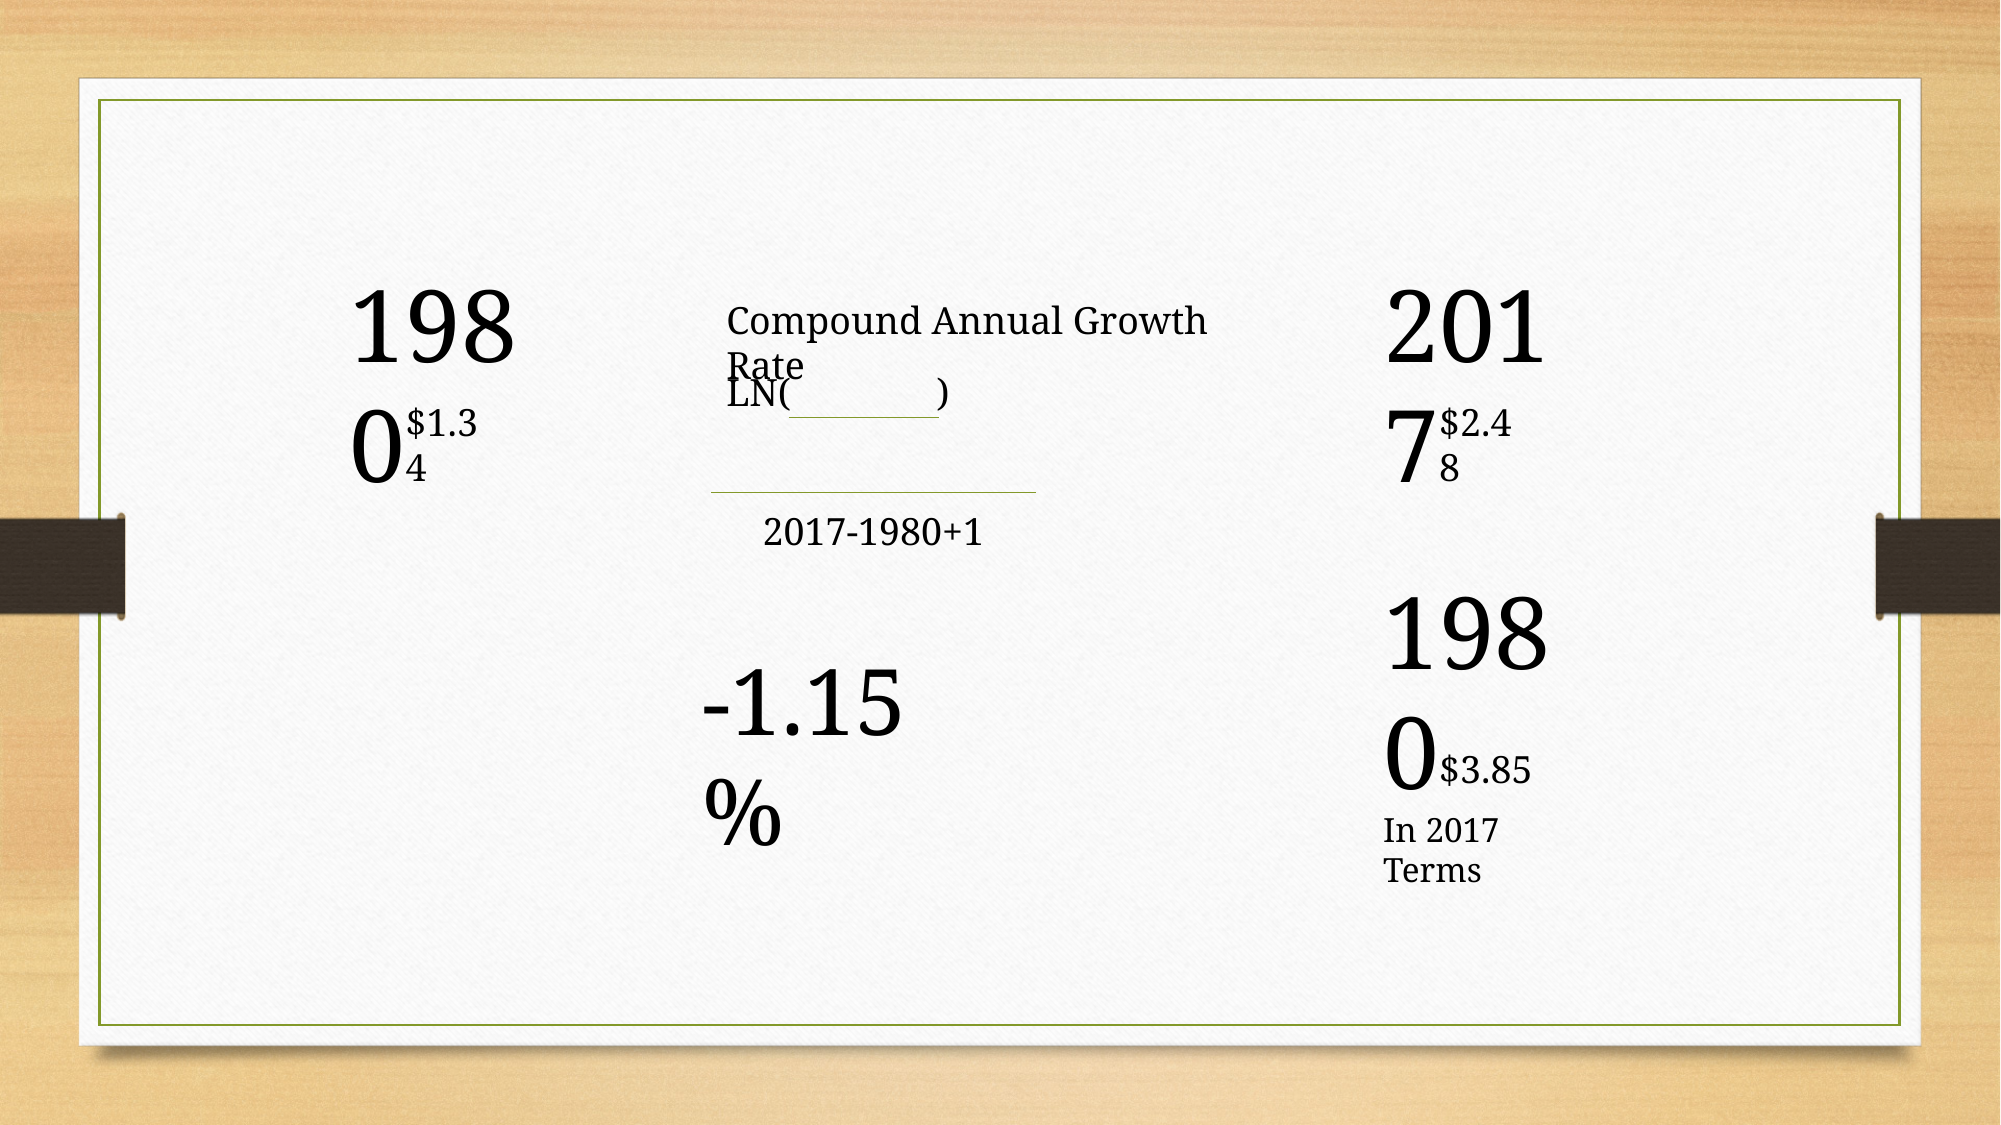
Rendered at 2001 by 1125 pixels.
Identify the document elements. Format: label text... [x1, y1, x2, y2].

text_box 2017-1980+1 [747, 500, 1071, 561]
text_box $2.48 [1424, 391, 1545, 497]
text_box 2017 [1368, 255, 1601, 511]
text_box -1.15 % [687, 636, 1012, 872]
picture [0, 0, 2001, 1125]
text_box $3.85 [1424, 739, 1576, 799]
text_box $1.34 [390, 391, 512, 497]
text_box 1980 In 2017 Terms [1368, 562, 1601, 897]
text_box Compound Annual Growth Rate [711, 289, 1235, 361]
text_box LN( ) [711, 361, 1235, 467]
text_box 1980 [334, 255, 568, 511]
